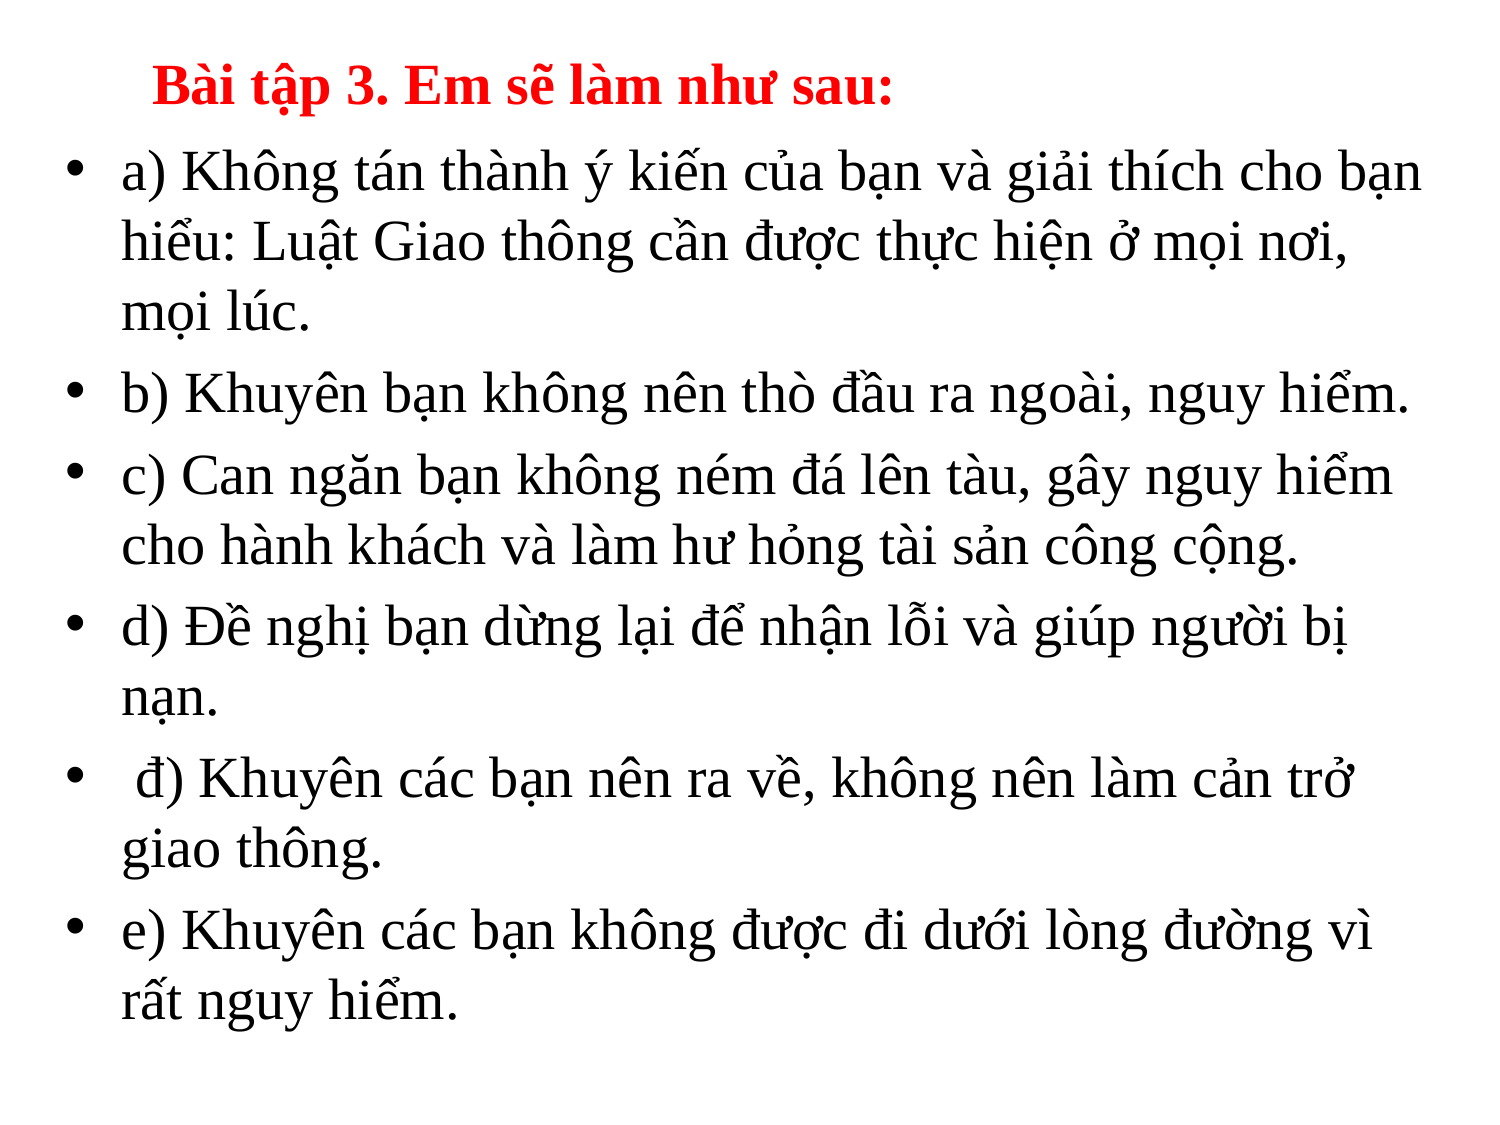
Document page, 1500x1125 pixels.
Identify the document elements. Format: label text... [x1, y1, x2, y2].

text_box Bài tập 3. Em sẽ làm như sau: [137, 39, 1113, 124]
list a) Không tán thành ý kiến của bạn và giải thích cho bạn hiểu: Luật Giao thông cần được thực hiện ở mọi nơi, mọi lúc. b) Khuyên bạn không nên thò đầu ra ngoài, nguy hiểm. c) Can ngăn bạn không ném đá lên tàu, gây nguy hiểm cho hành khách và làm hư hỏng tài sản công cộng. d) Đề nghị bạn dừng lại để nhận lỗi và giúp người bị nạn. đ) Khuyên các bạn nên ra về, không nên làm cản trở giao thông. e) Khuyên các bạn không được đi dưới lòng đường vì rất nguy hiểm. [50, 125, 1463, 1088]
